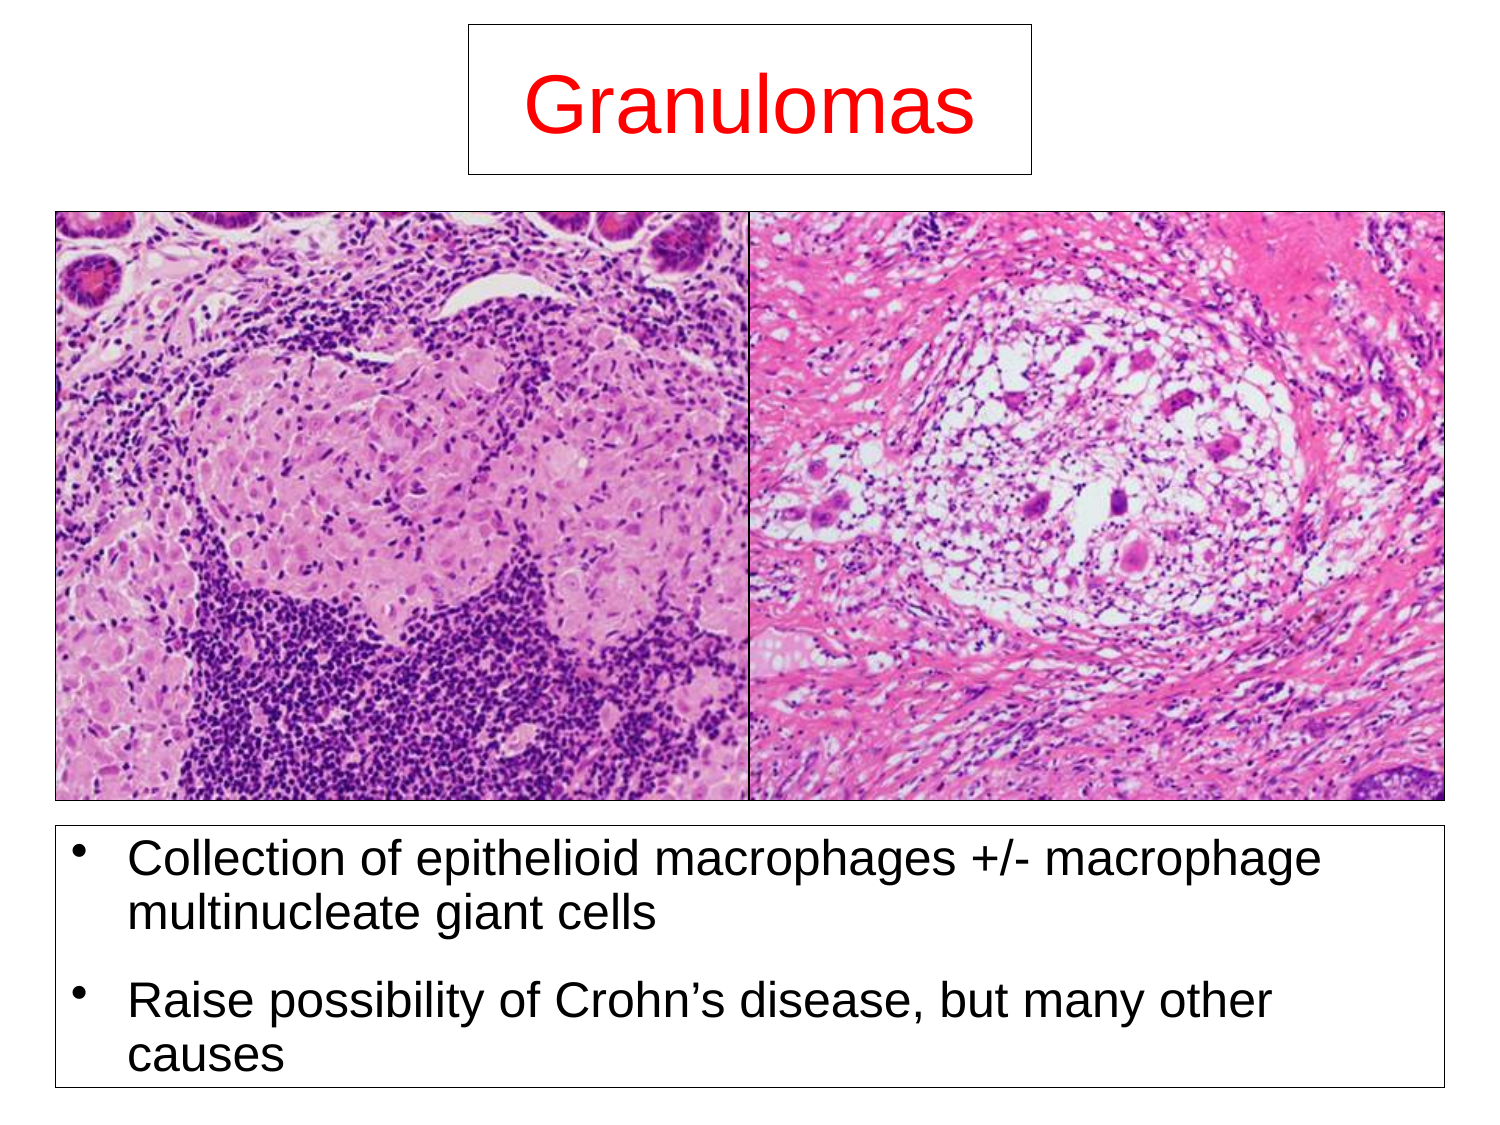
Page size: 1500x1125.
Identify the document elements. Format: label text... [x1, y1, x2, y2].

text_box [56, 212, 1444, 801]
list Collection of epithelioid macrophages +/- macrophage multinucleate giant cells Raise possibility of Crohn’s disease, but many other causes [55, 825, 1445, 1088]
title Granulomas [468, 24, 1032, 175]
